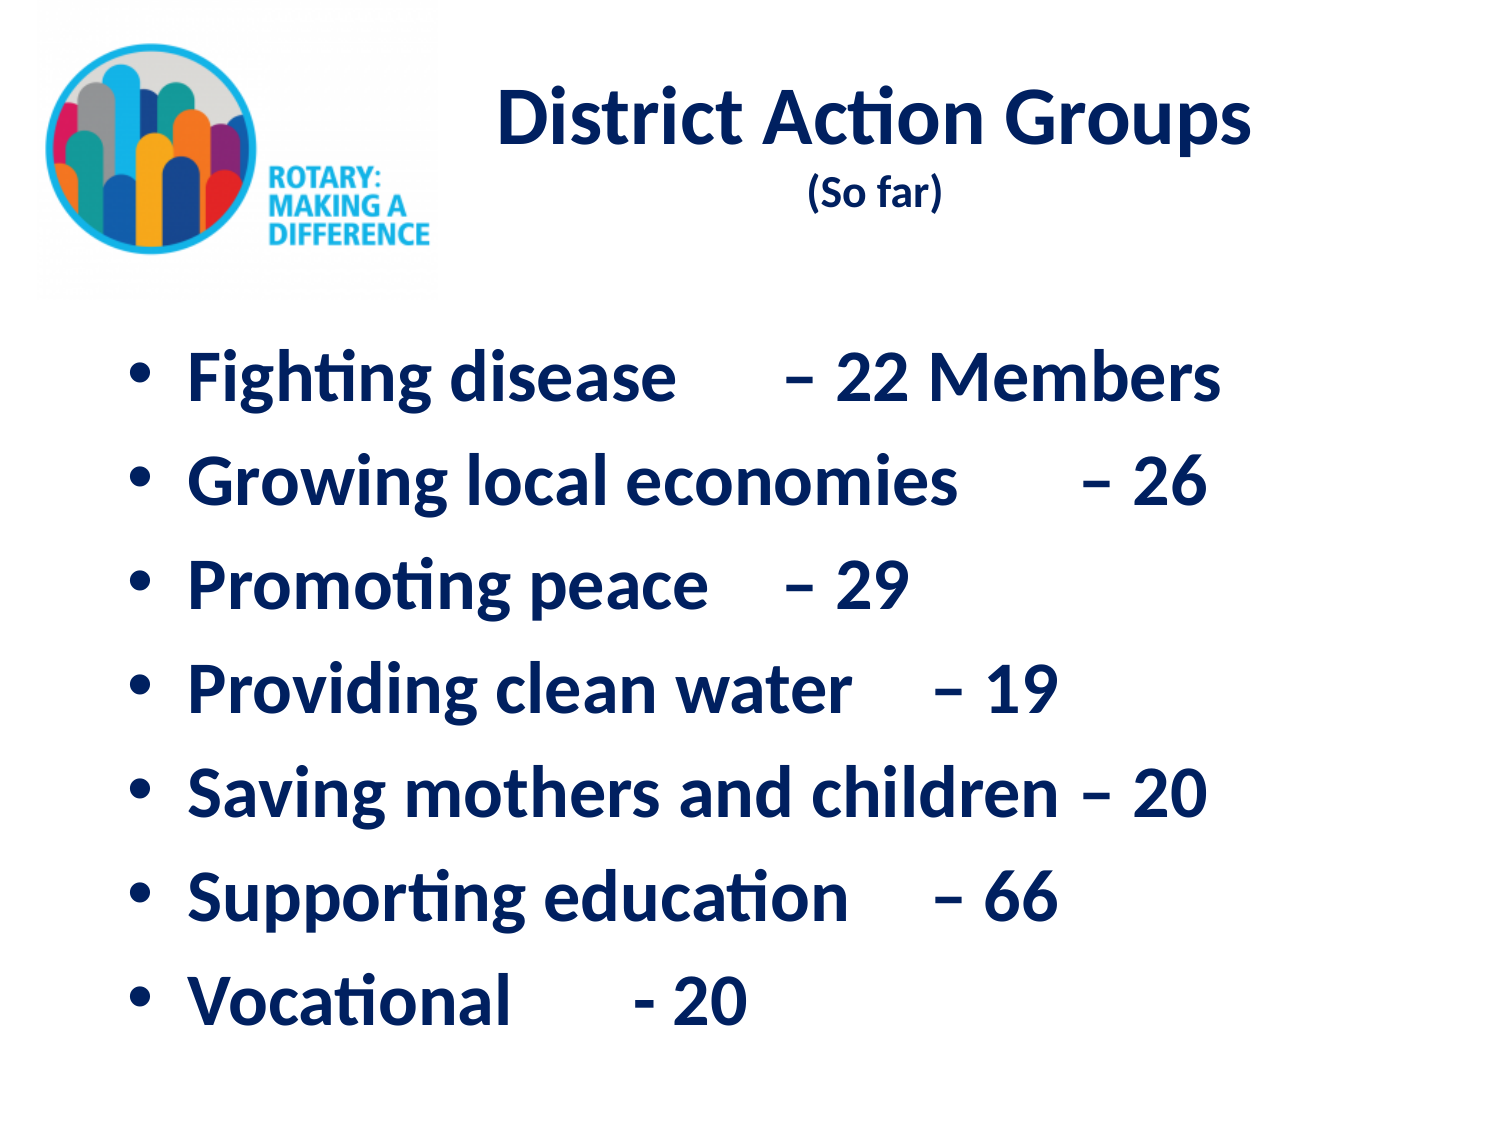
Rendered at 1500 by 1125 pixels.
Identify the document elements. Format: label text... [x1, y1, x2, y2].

list Fighting disease – 22 Members Growing local economies – 26 Promoting peace – 29 Providing clean water – 19 Saving mothers and children – 20 Supporting education – 66 Vocational - 20 [112, 320, 1463, 1063]
title District Action Groups (So far) [441, 45, 1500, 233]
picture [37, 0, 438, 301]
